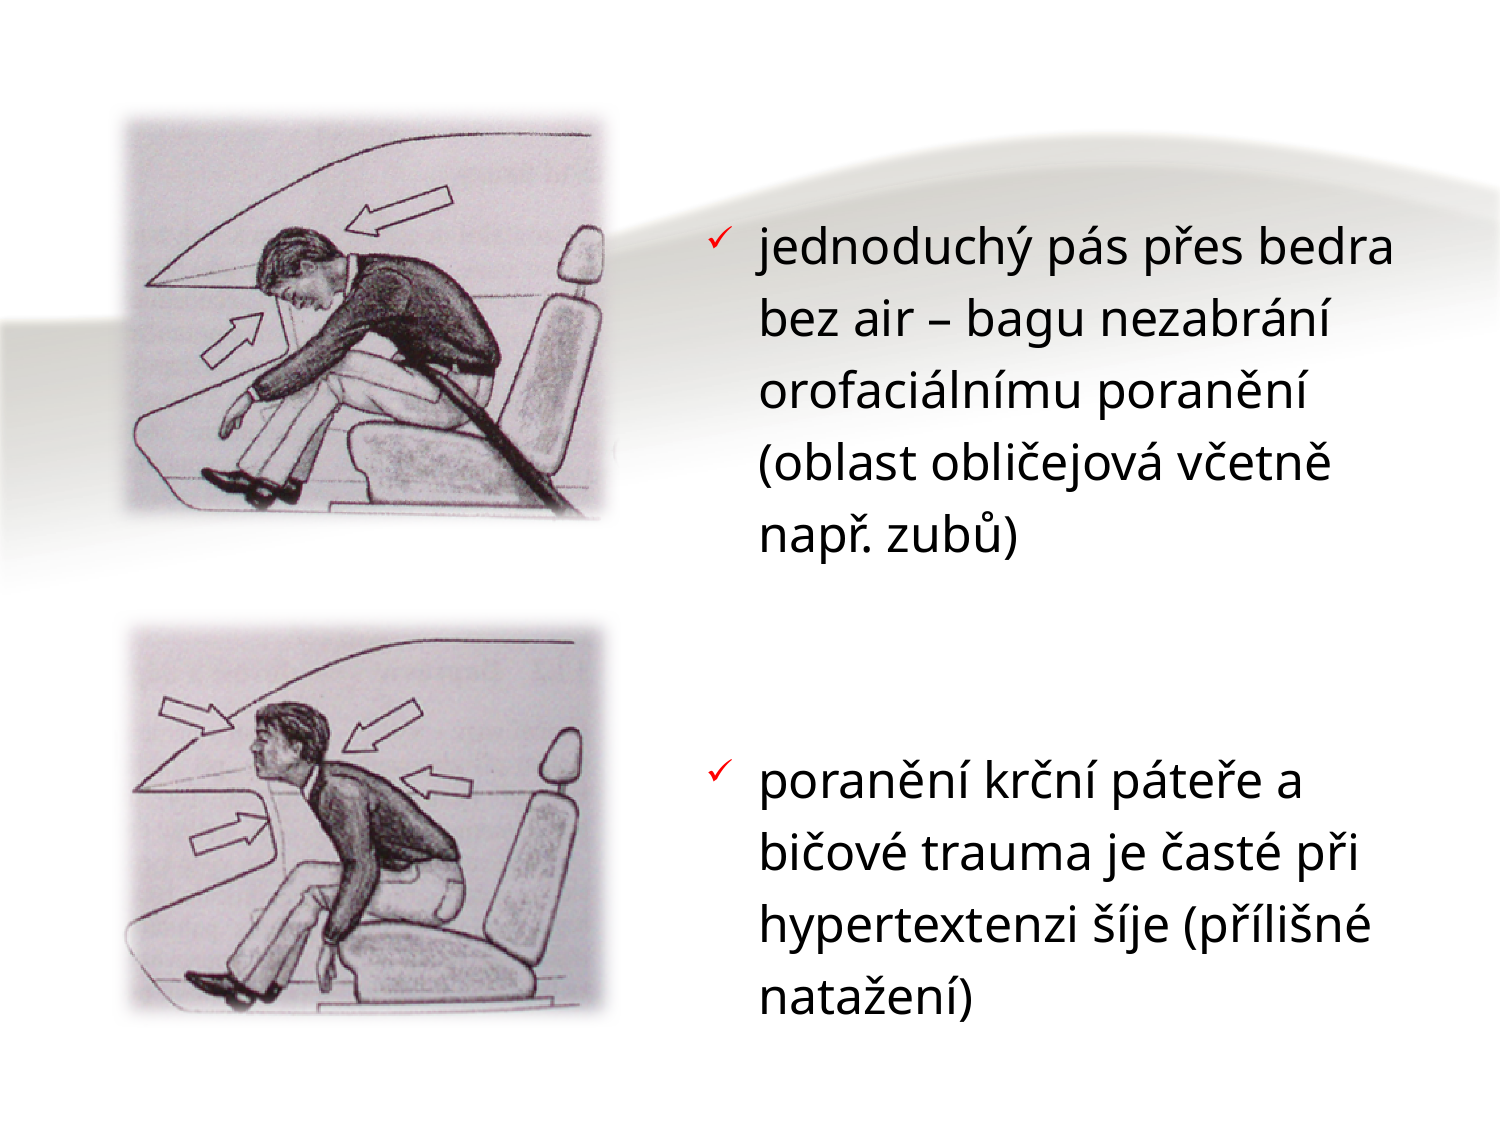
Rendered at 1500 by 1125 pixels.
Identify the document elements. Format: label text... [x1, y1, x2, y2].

text_box jednoduchý pás přes bedra bez air – bagu nezabrání orofaciálnímu poranění (oblast obličejová včetně např. zubů) poranění krční páteře a bičové trauma je časté při hypertextenzi šíje (přílišné natažení) [690, 125, 1441, 1032]
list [111, 609, 621, 1028]
picture [107, 101, 621, 530]
